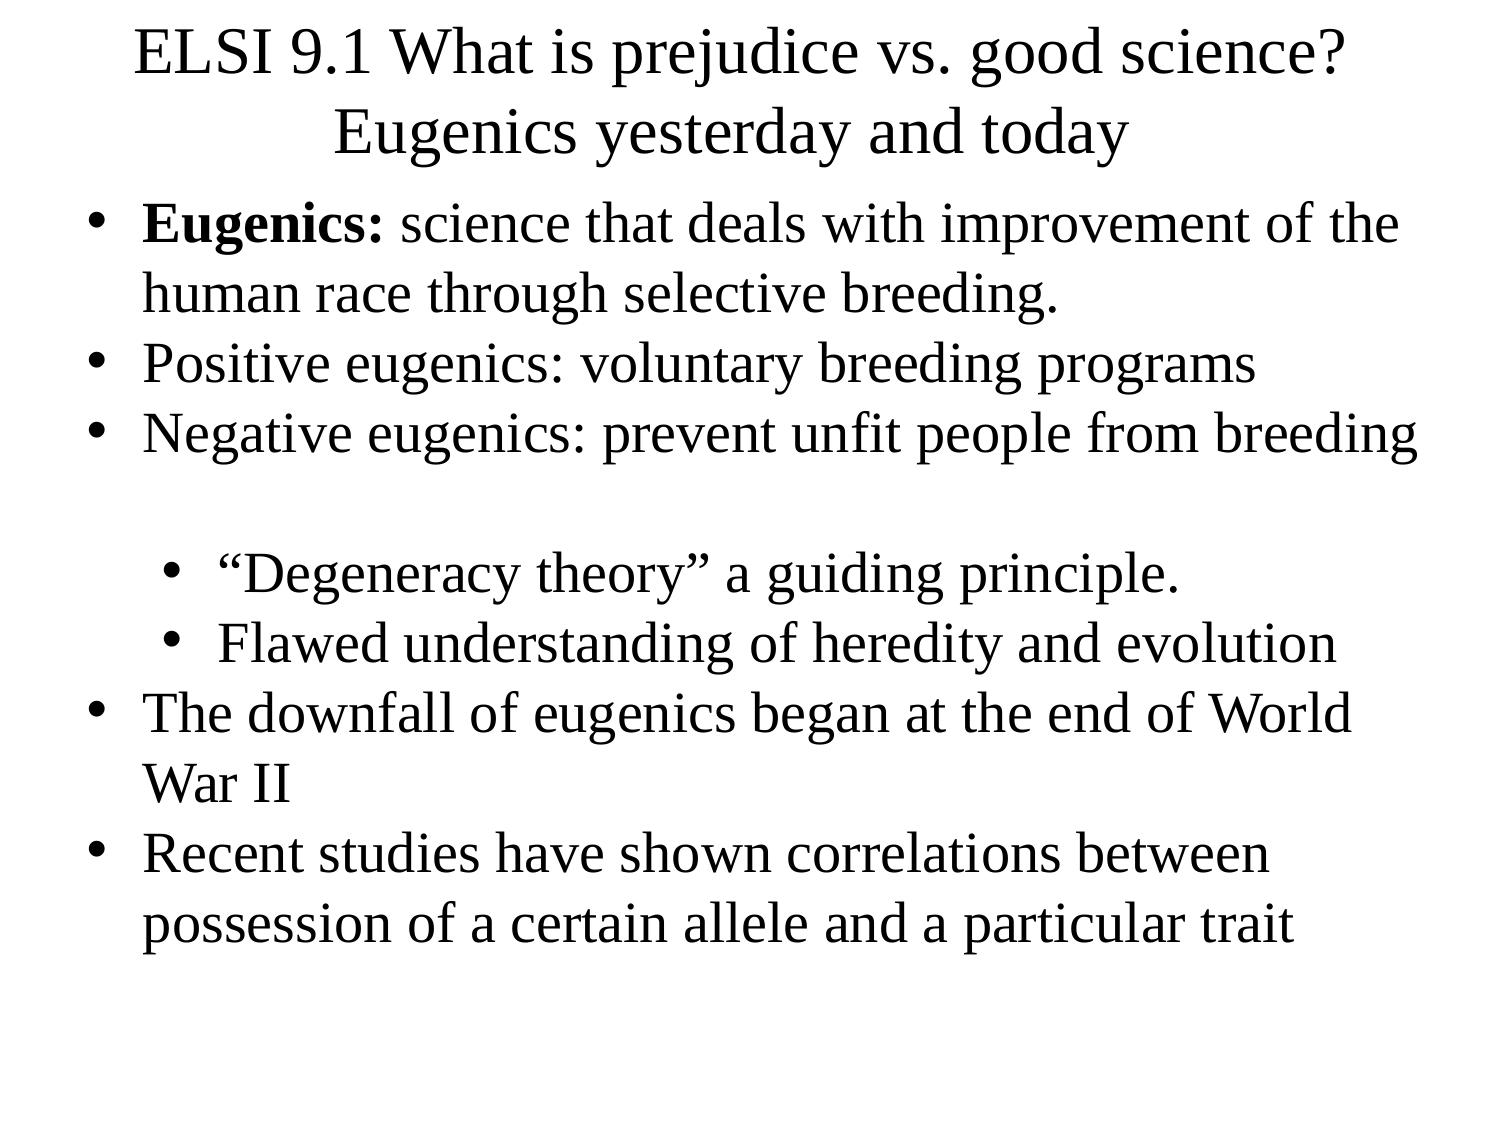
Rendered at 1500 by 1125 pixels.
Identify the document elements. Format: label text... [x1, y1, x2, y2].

text_box ELSI 9.1 What is prejudice vs. good science? Eugenics yesterday and today [43, 0, 1438, 175]
text_box Eugenics: science that deals with improvement of the human race through selective breeding. Positive eugenics: voluntary breeding programs Negative eugenics: prevent unfit people from breeding “Degeneracy theory” a guiding principle. Flawed understanding of heredity and evolution The downfall of eugenics began at the end of World War II Recent studies have shown correlations between possession of a certain allele and a particular trait [71, 176, 1439, 962]
